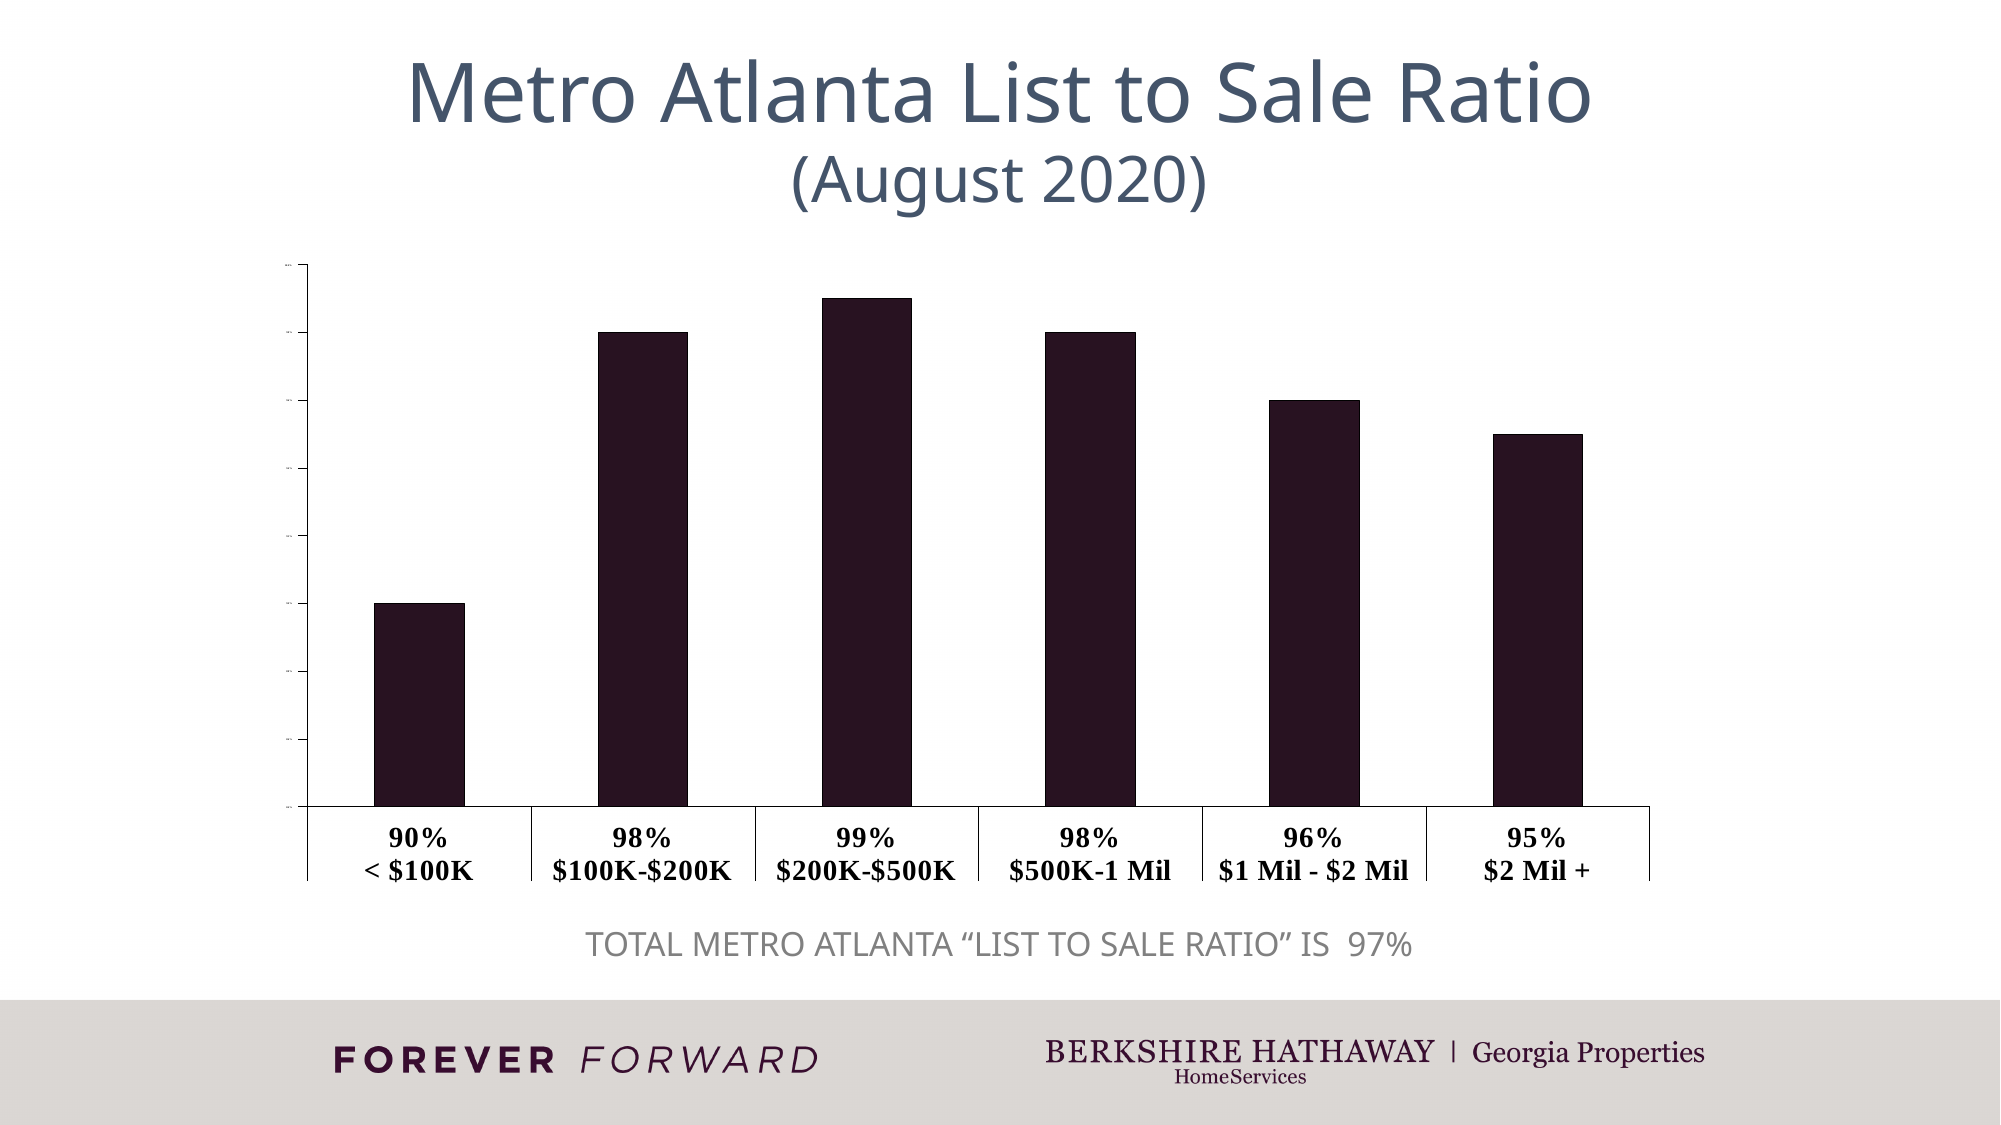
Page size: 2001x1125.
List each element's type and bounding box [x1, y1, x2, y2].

chart [284, 239, 1775, 984]
picture [0, 0, 2000, 1125]
